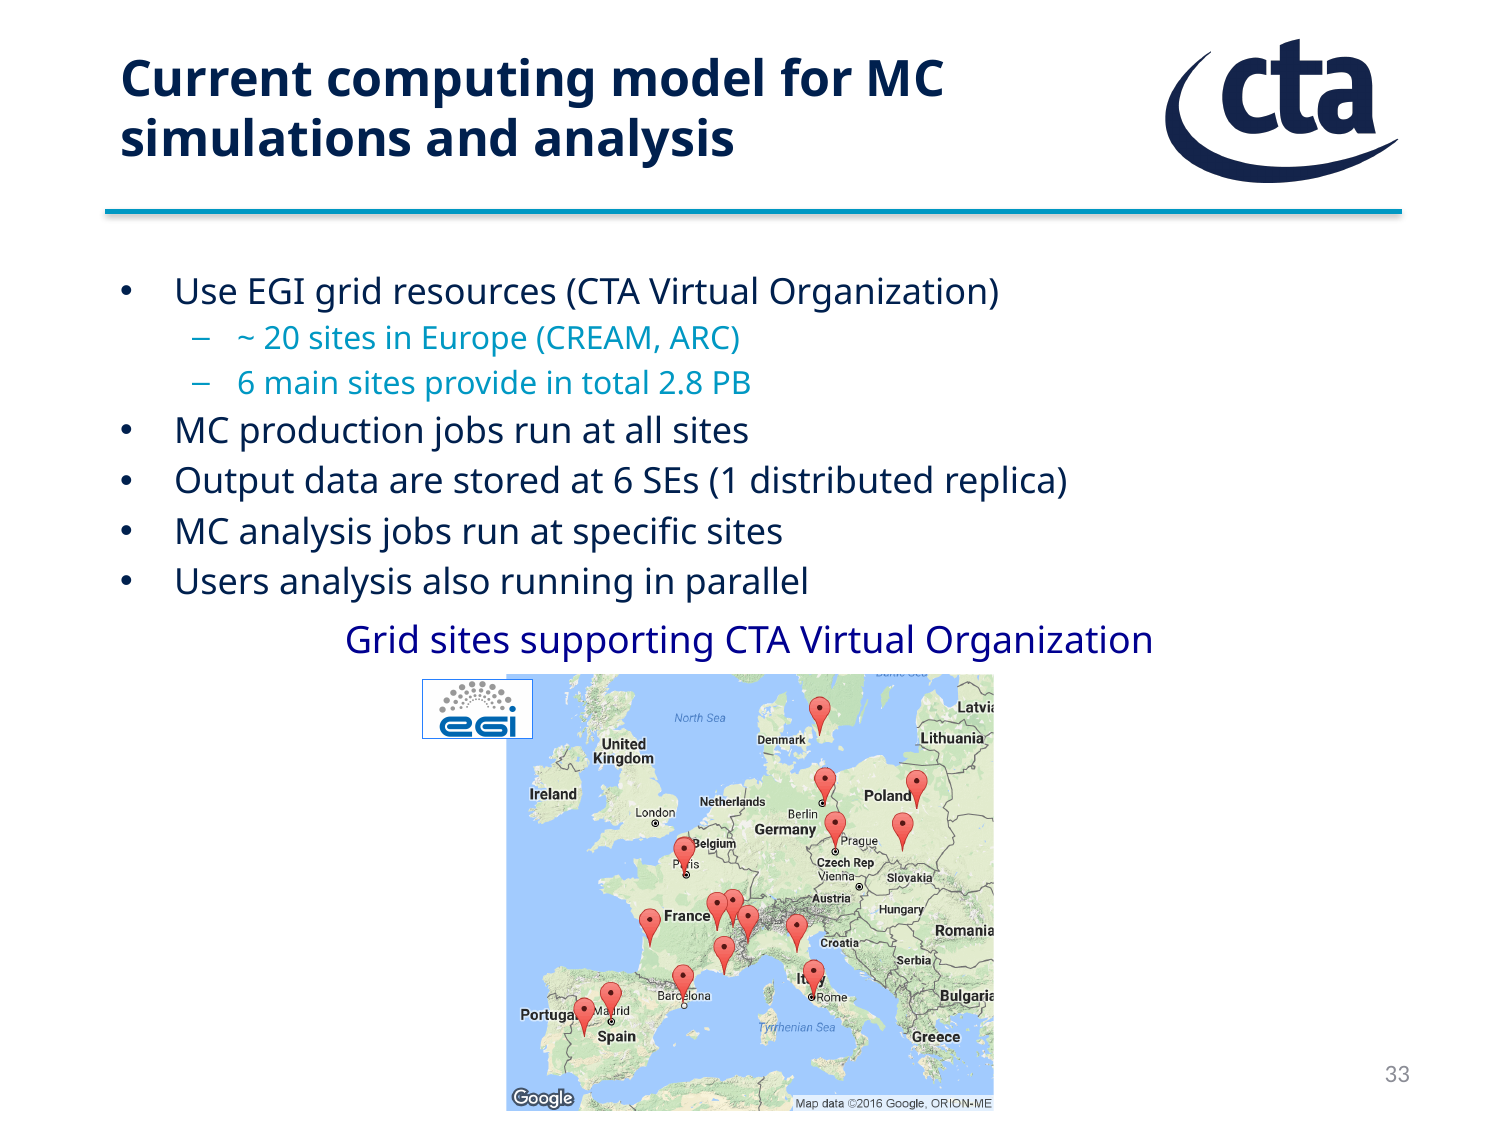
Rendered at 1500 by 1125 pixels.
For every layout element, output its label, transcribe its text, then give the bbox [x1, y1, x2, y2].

list Use EGI grid resources (CTA Virtual Organization) ~ 20 sites in Europe (CREAM, ARC) 6 main sites provide in total 2.8 PB MC production jobs run at all sites Output data are stored at 6 SEs (1 distributed replica) MC analysis jobs run at specific sites Users analysis also running in parallel [105, 260, 1294, 610]
text_box Grid sites supporting CTA Virtual Organization [330, 609, 1170, 669]
slide_number 33 [1074, 1042, 1425, 1103]
title Current computing model for MC simulations and analysis [105, 39, 1138, 175]
picture [422, 674, 994, 1125]
picture [1165, 29, 1420, 183]
